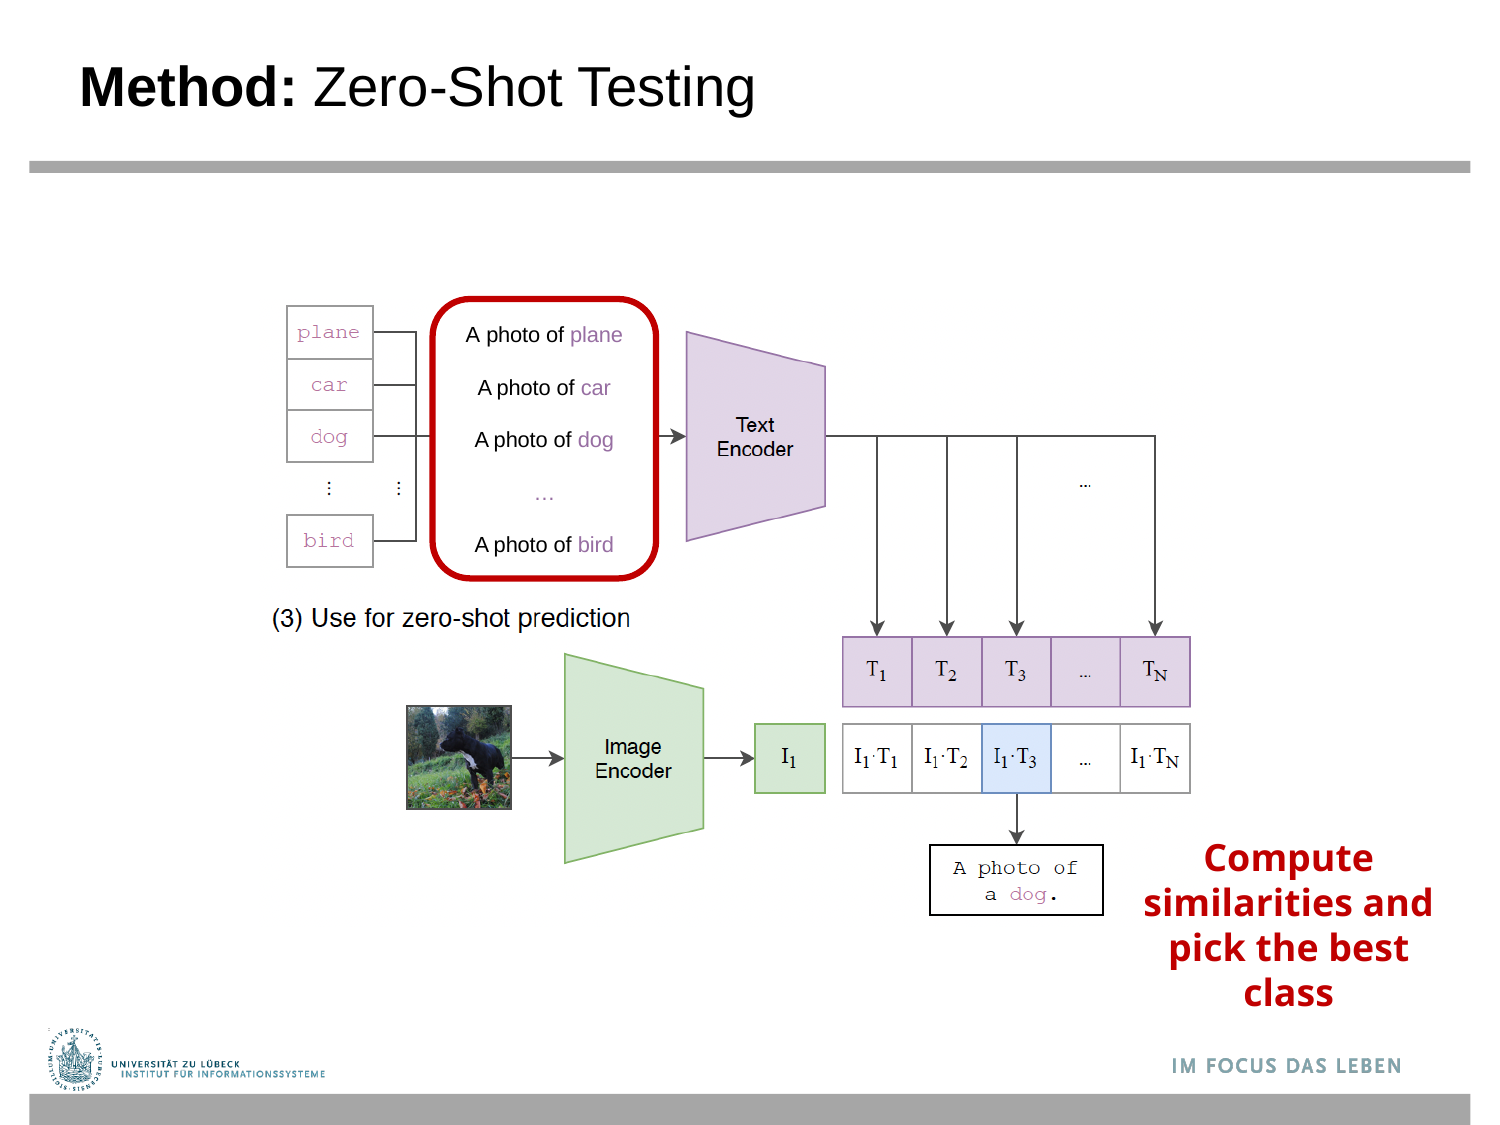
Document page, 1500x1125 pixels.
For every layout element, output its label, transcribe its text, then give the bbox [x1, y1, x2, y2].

text_box Compute similarities and pick the best class [1121, 826, 1457, 1021]
picture [258, 299, 1212, 927]
picture [1173, 1058, 1400, 1073]
text_box Method: Zero-Shot Testing [64, 42, 1300, 125]
